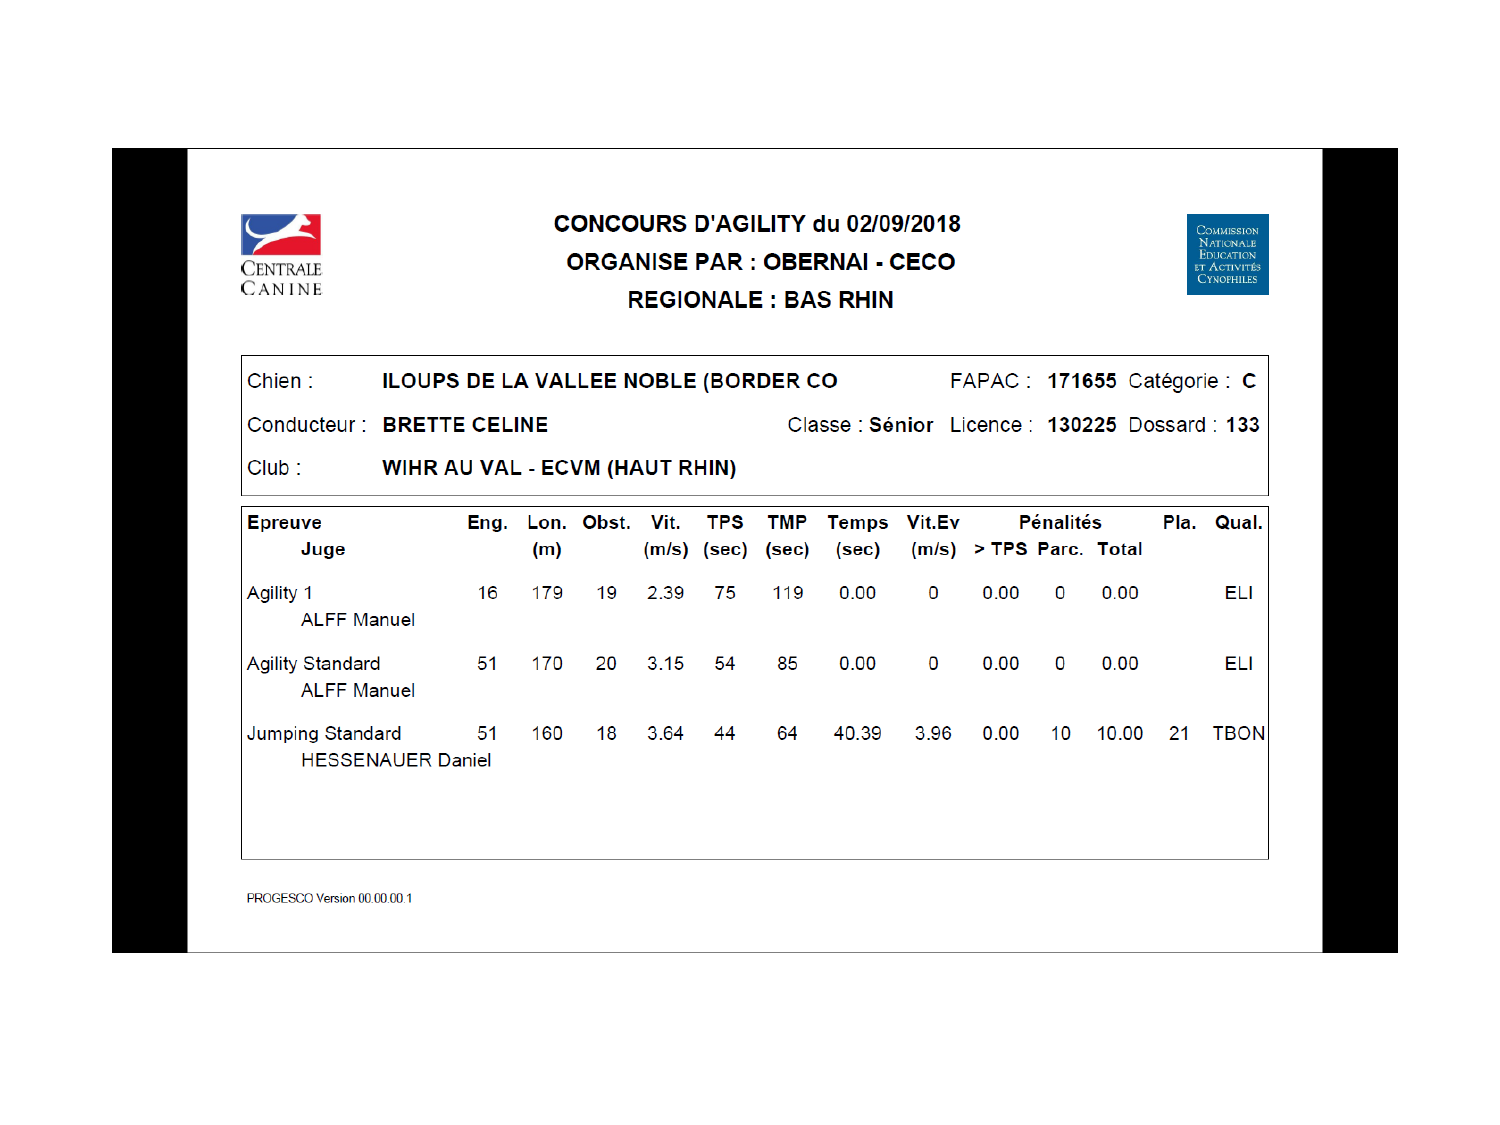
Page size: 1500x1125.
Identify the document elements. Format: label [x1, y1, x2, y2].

picture [111, 148, 1398, 953]
